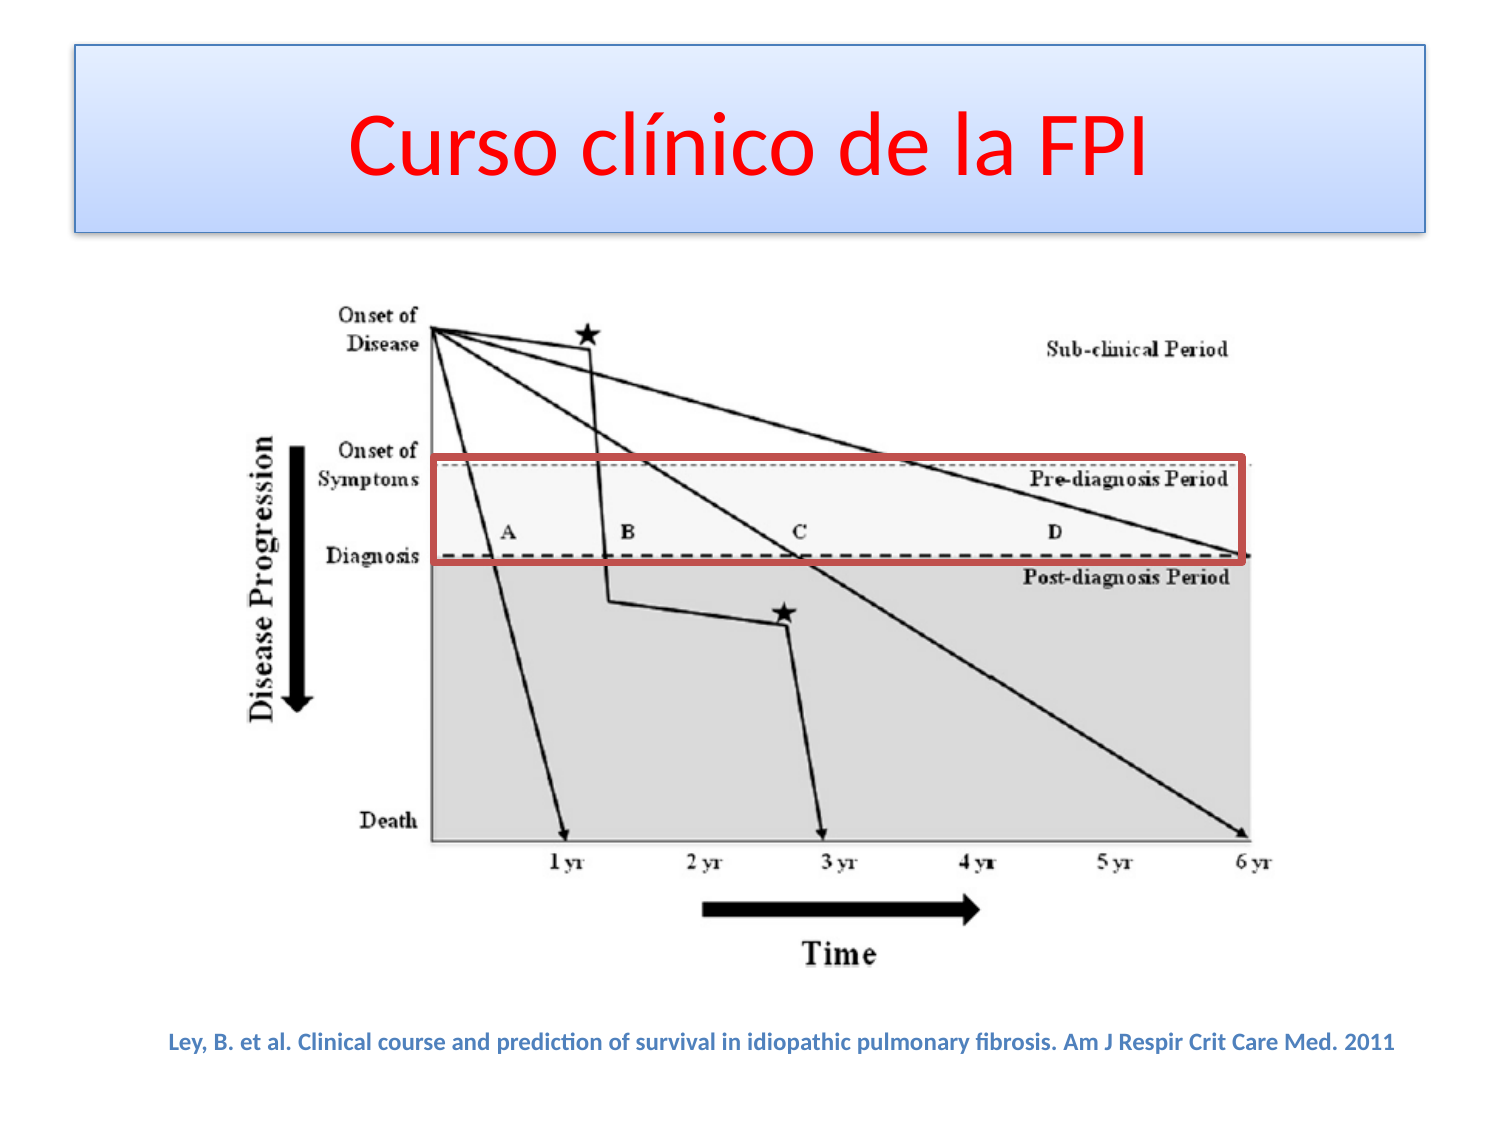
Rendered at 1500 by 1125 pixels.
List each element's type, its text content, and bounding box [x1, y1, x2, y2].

title Curso clínico de la FPI [74, 44, 1426, 233]
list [201, 262, 1299, 1006]
text_box Ley, B. et al. Clinical course and prediction of survival in idiopathic pulmonary fibrosis. Am J Respir Crit Care Med. 2011 [153, 1018, 1419, 1064]
